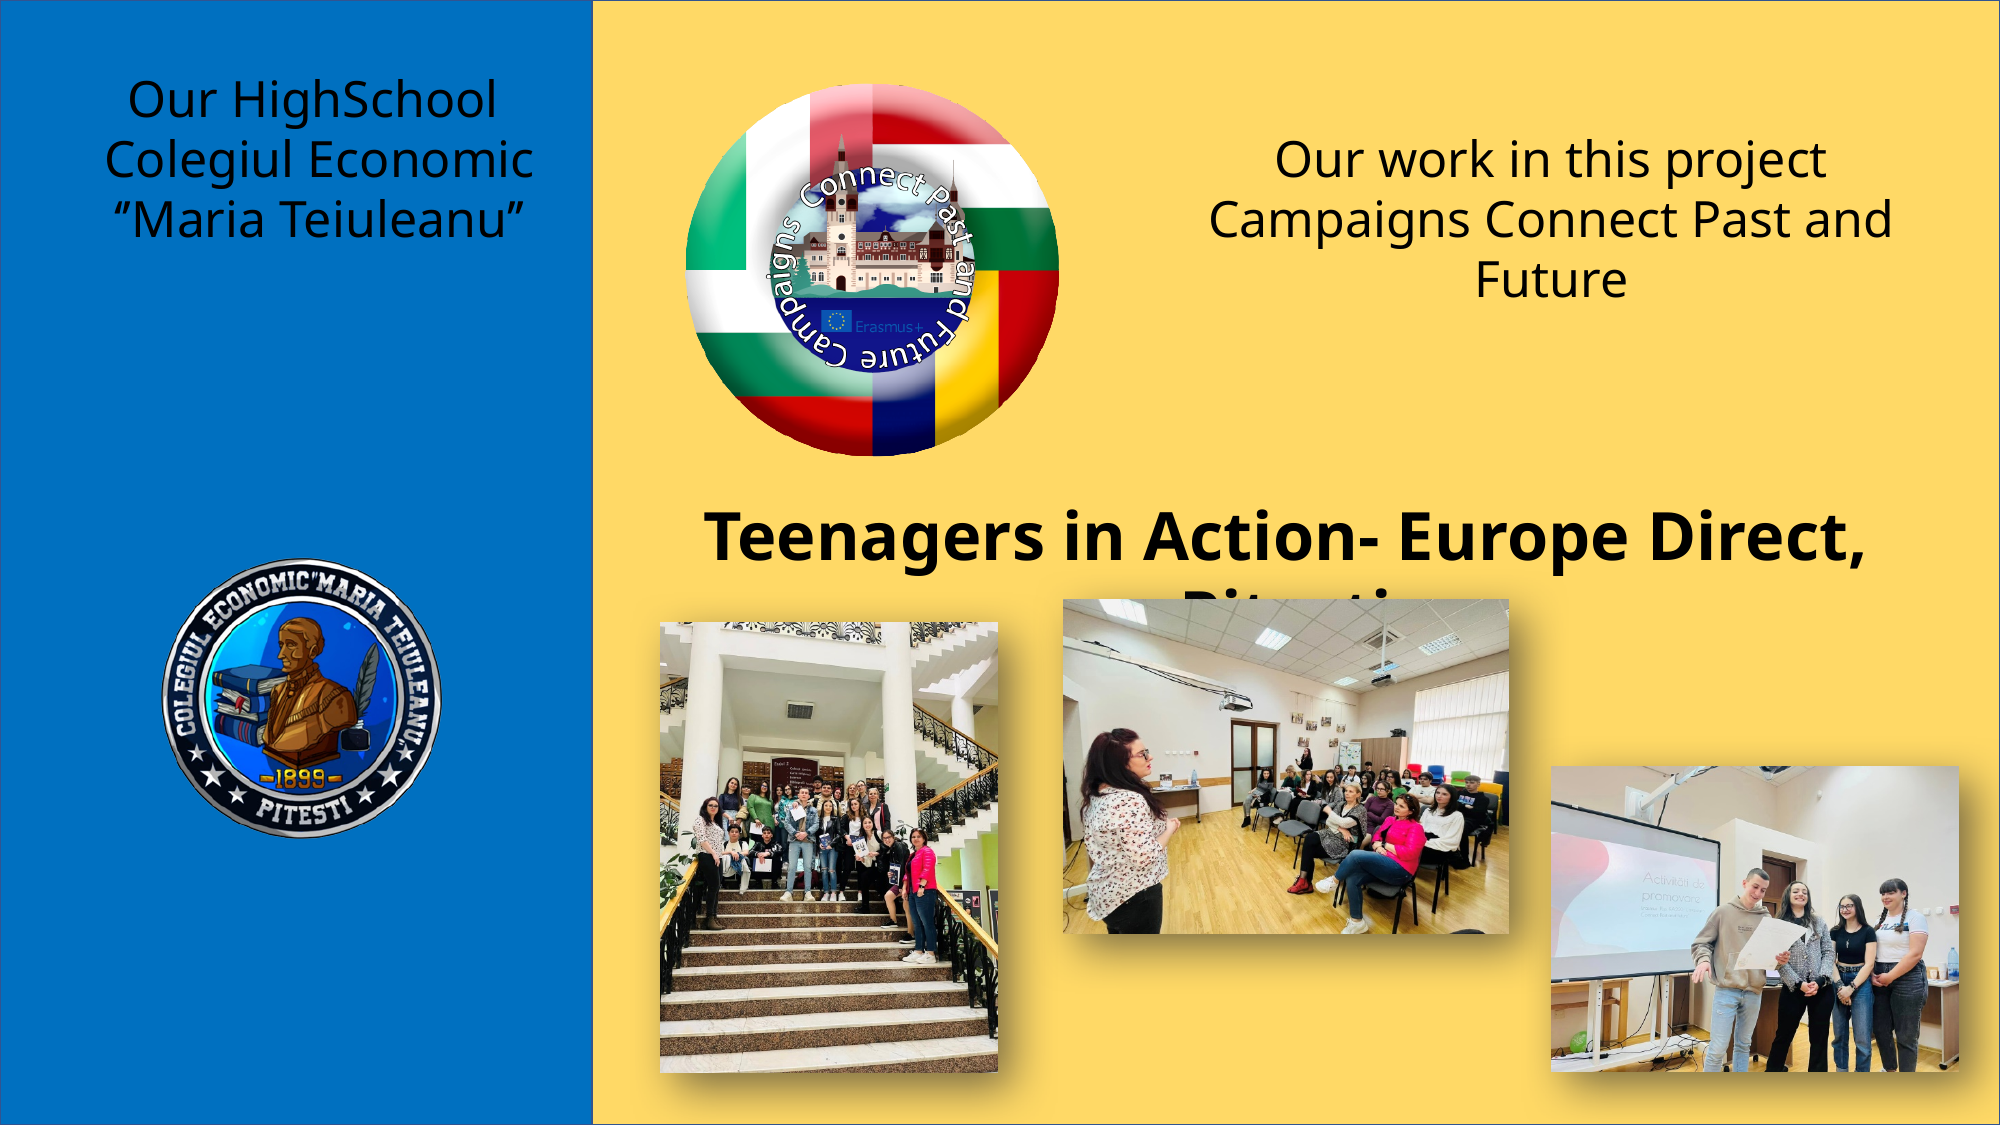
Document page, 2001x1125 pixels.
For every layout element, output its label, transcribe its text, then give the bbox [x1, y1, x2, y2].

picture [1063, 599, 1509, 934]
picture [635, 33, 1108, 506]
text_box Teenagers in Action- Europe Direct, Pitești [627, 485, 1945, 661]
picture [660, 622, 998, 1073]
text_box [0, 0, 591, 1125]
text_box [591, 0, 2000, 1125]
text_box Our HighSchool Colegiul Economic ‘’Maria Teiuleanu’’ [65, 59, 575, 255]
picture [1551, 766, 1959, 1072]
text_box Our work in this project Campaigns Connect Past and Future [1150, 120, 1953, 316]
picture [67, 460, 541, 934]
